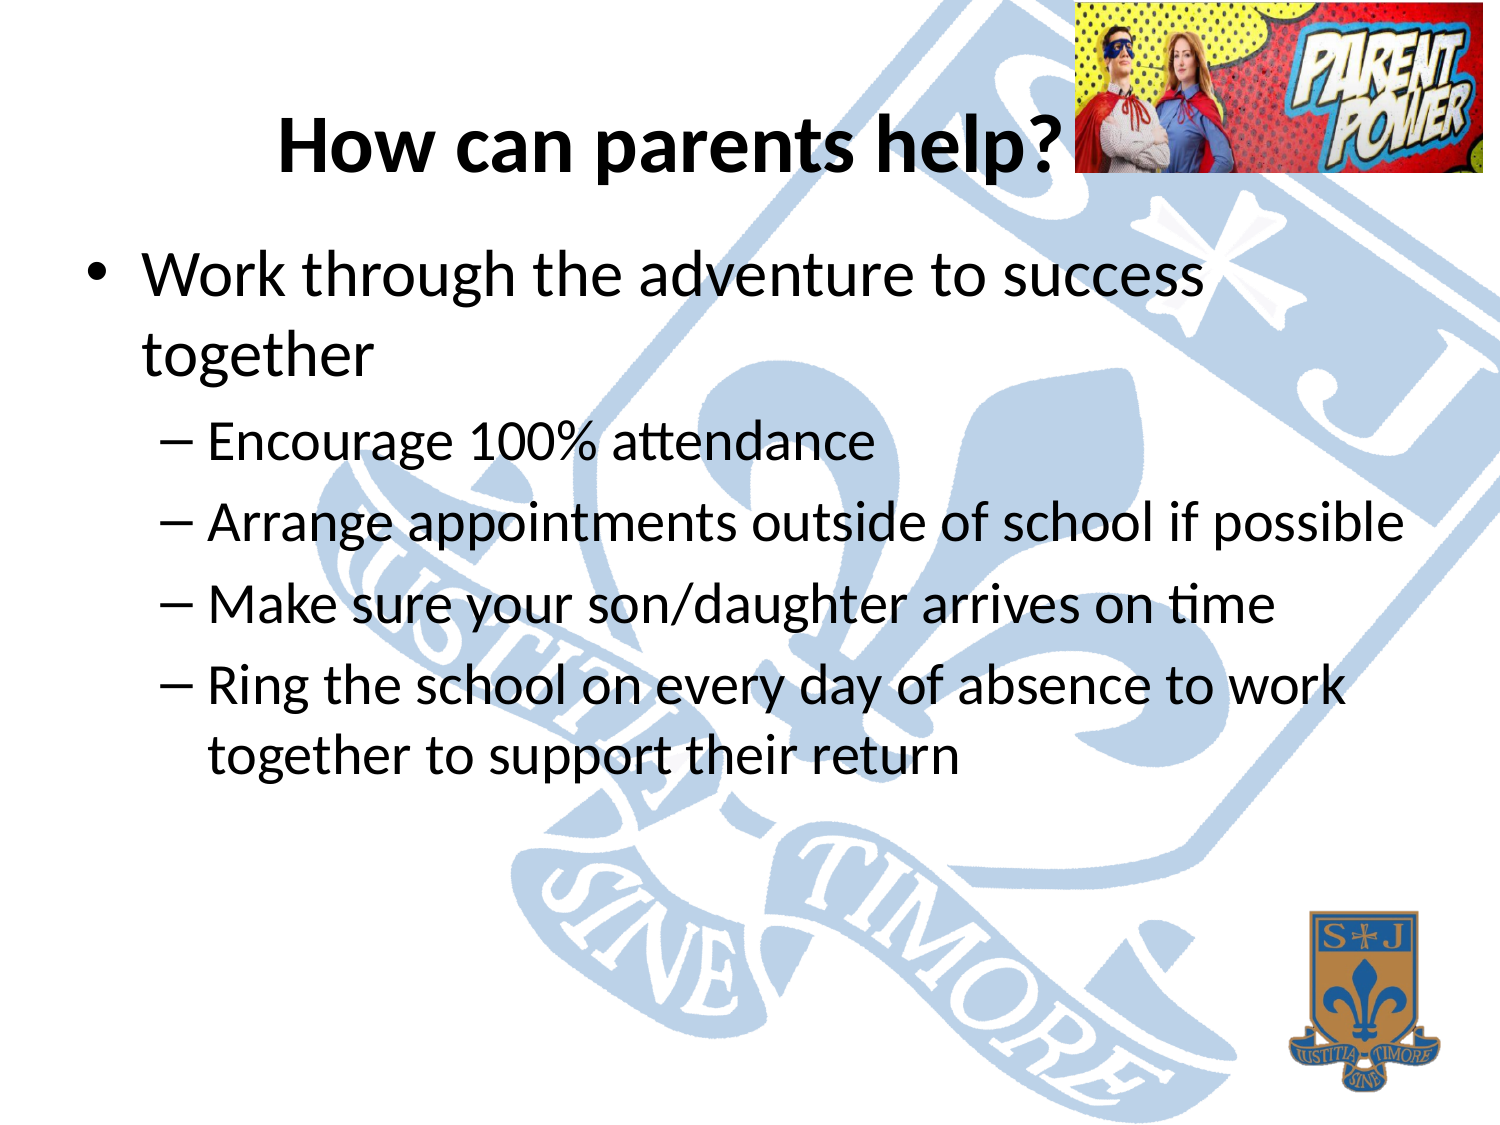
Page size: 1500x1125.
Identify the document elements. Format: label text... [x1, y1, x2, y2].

picture [17, 0, 1500, 1125]
list Work through the adventure to success together Encourage 100% attendance Arrange appointments outside of school if possible Make sure your son/daughter arrives on time Ring the school on every day of absence to work together to support their return [70, 222, 1425, 1059]
title How can parents help? [75, 45, 1425, 222]
